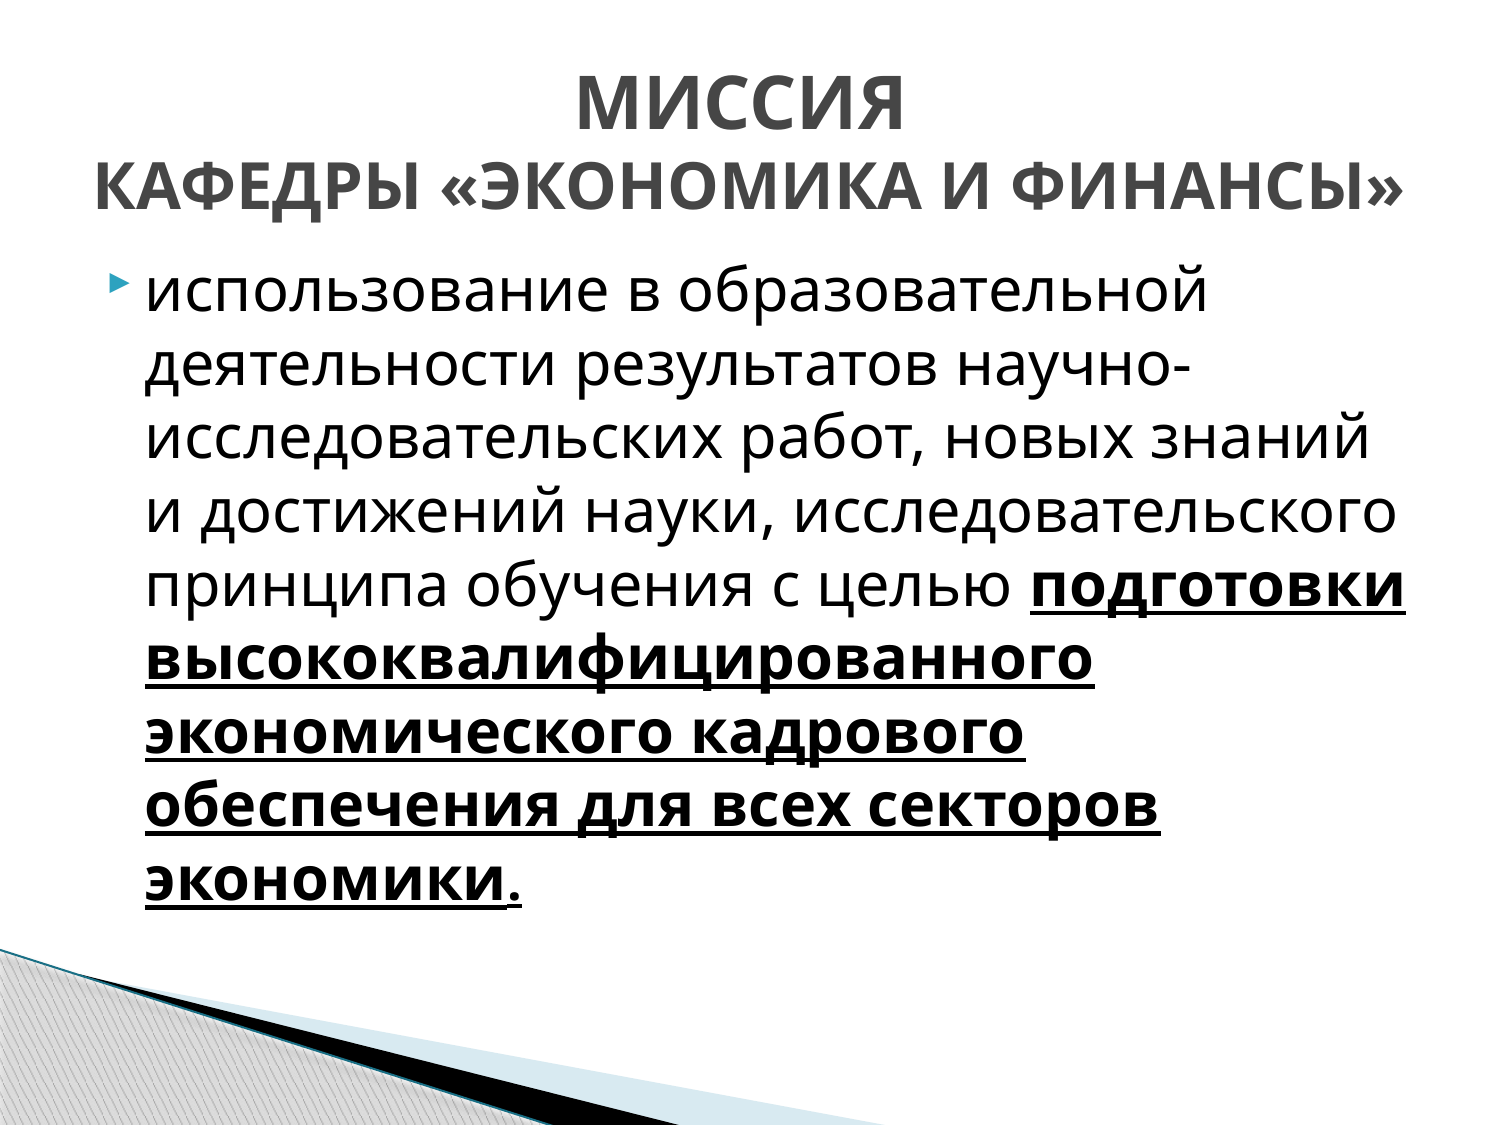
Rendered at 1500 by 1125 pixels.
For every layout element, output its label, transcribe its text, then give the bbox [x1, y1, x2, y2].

list использование в образовательной деятельности результатов научно-исследовательских работ, новых знаний и достижений науки, исследовательского принципа обучения с целью подготовки высококвалифицированного экономического кадрового обеспечения для всех секторов экономики. [75, 243, 1425, 986]
title МИССИЯ КАФЕДРЫ «ЭКОНОМИКА И ФИНАНСЫ» [75, 45, 1425, 233]
